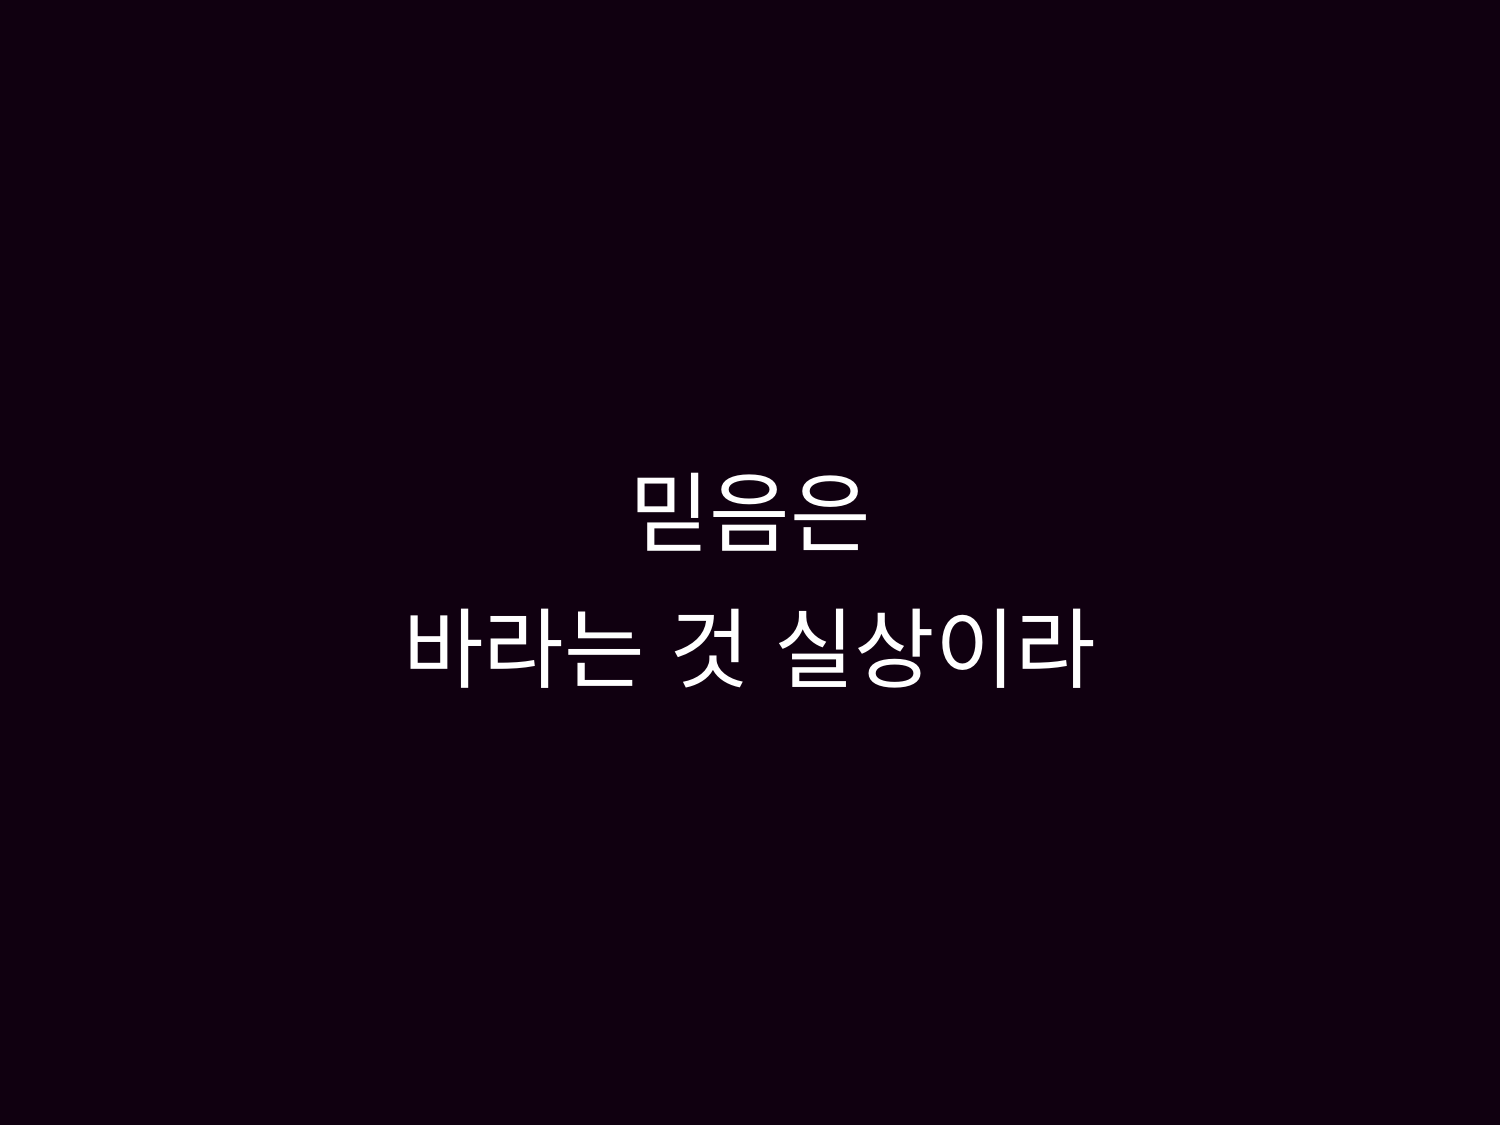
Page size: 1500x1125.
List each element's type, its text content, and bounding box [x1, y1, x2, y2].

title 믿음은 바라는 것 실상이라 [0, 0, 1500, 1125]
